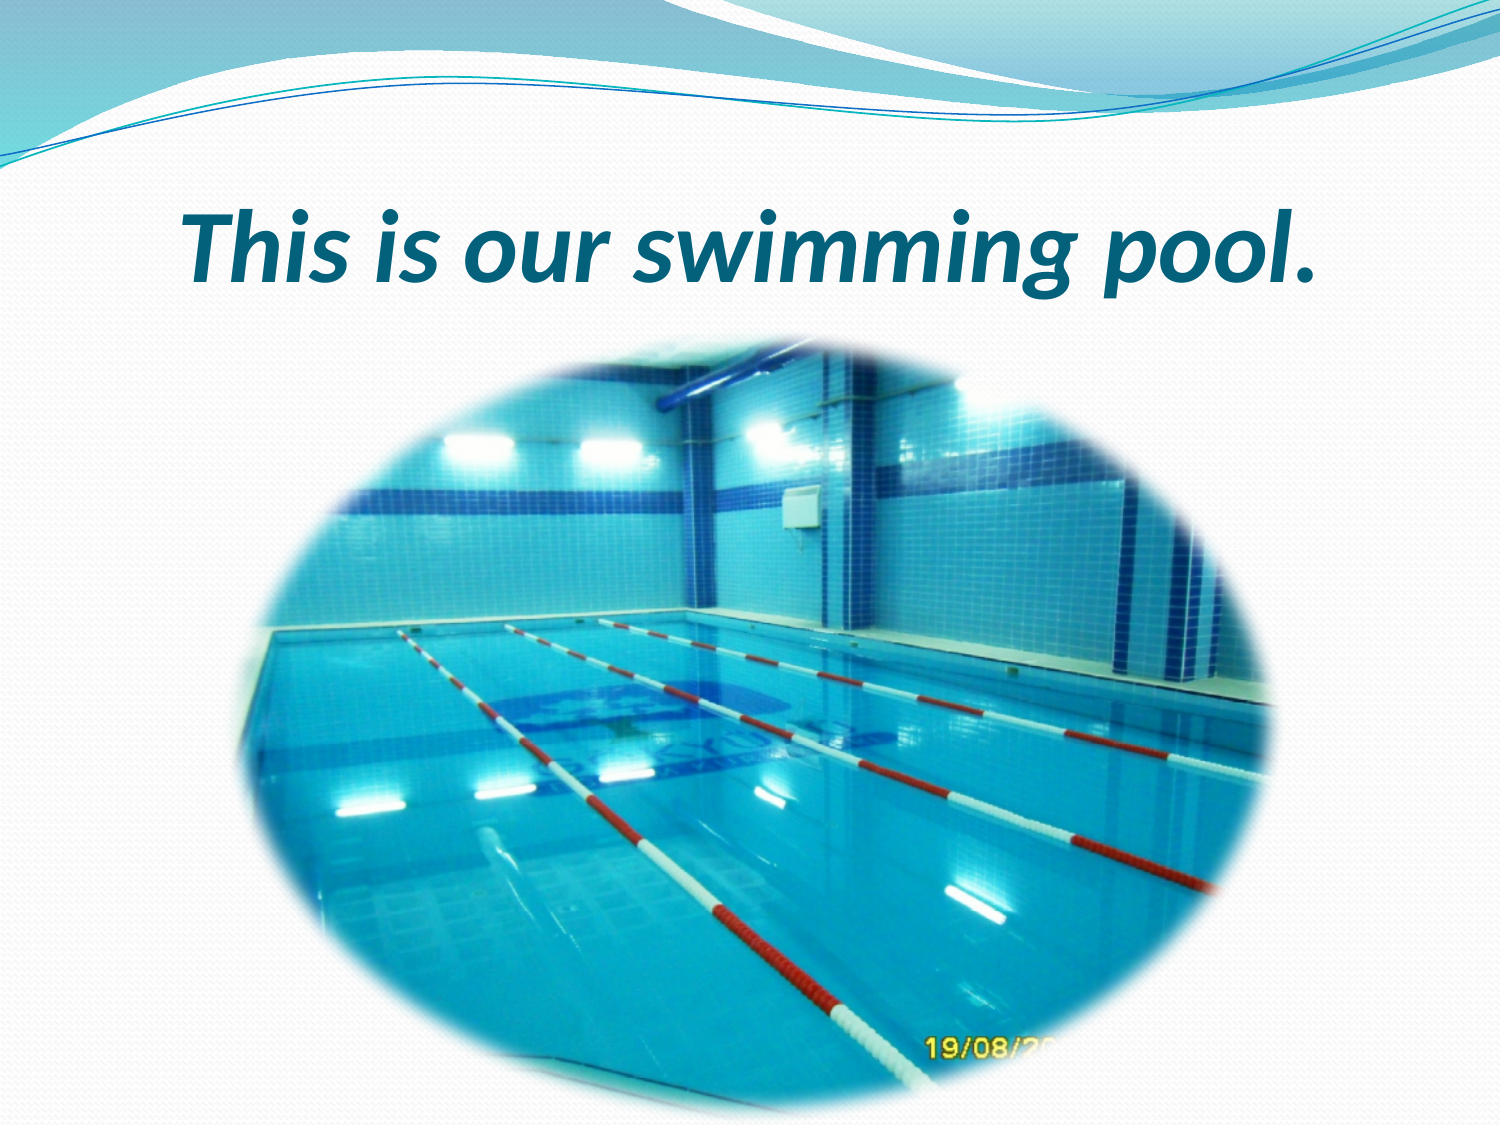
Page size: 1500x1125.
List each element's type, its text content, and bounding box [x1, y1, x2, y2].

title This is our swimming pool. [75, 115, 1425, 303]
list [222, 327, 1286, 1125]
